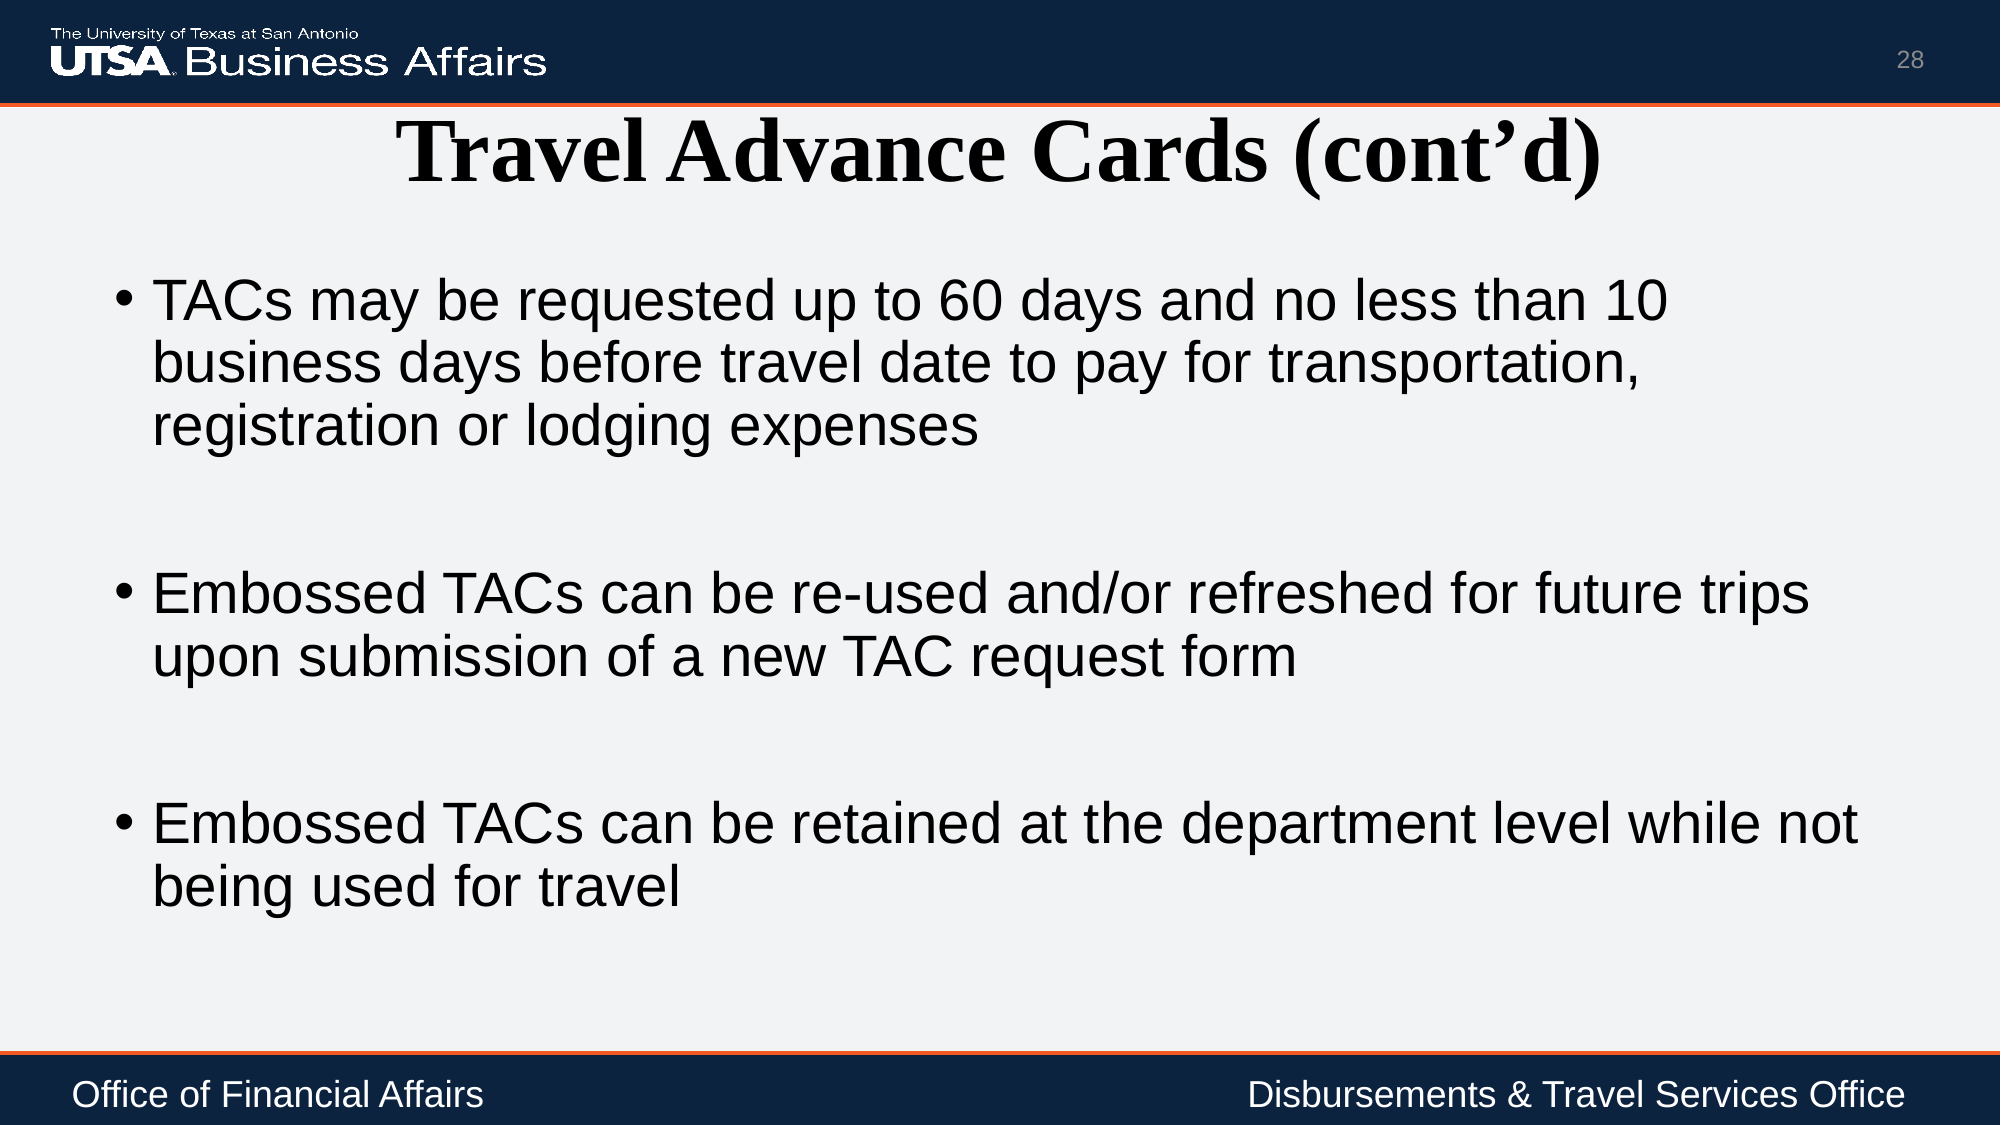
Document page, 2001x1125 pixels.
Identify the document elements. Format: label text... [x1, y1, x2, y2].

text_box Office of Financial Affairs Disbursements & Travel Services Office [56, 1063, 1943, 1125]
title Travel Advance Cards (cont’d) [99, 95, 1900, 262]
picture [51, 28, 546, 76]
list TACs may be requested up to 60 days and no less than 10 business days before travel date to pay for transportation, registration or lodging expenses Embossed TACs can be re-used and/or refreshed for future trips upon submission of a new TAC request form Embossed TACs can be retained at the department level while not being used for travel [99, 262, 1900, 1005]
slide_number 28 [1489, 28, 1940, 89]
